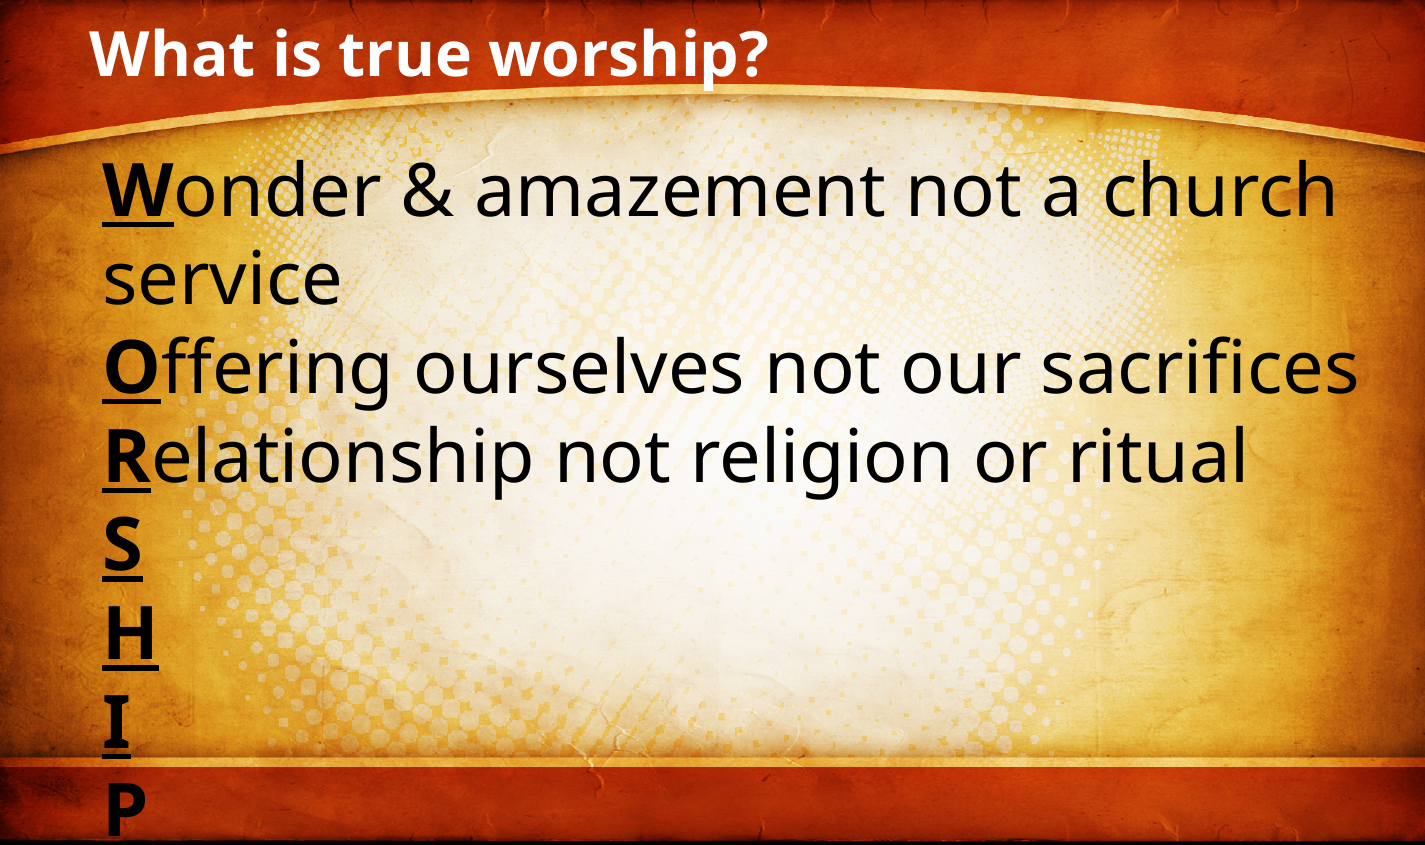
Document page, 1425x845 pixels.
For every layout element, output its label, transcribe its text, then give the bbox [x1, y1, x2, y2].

text_box What is true worship? [75, 6, 925, 97]
picture [0, 0, 1425, 845]
text_box Wonder & amazement not a church service Offering ourselves not our sacrifices Relationship not religion or ritual S H I P [87, 134, 1413, 845]
